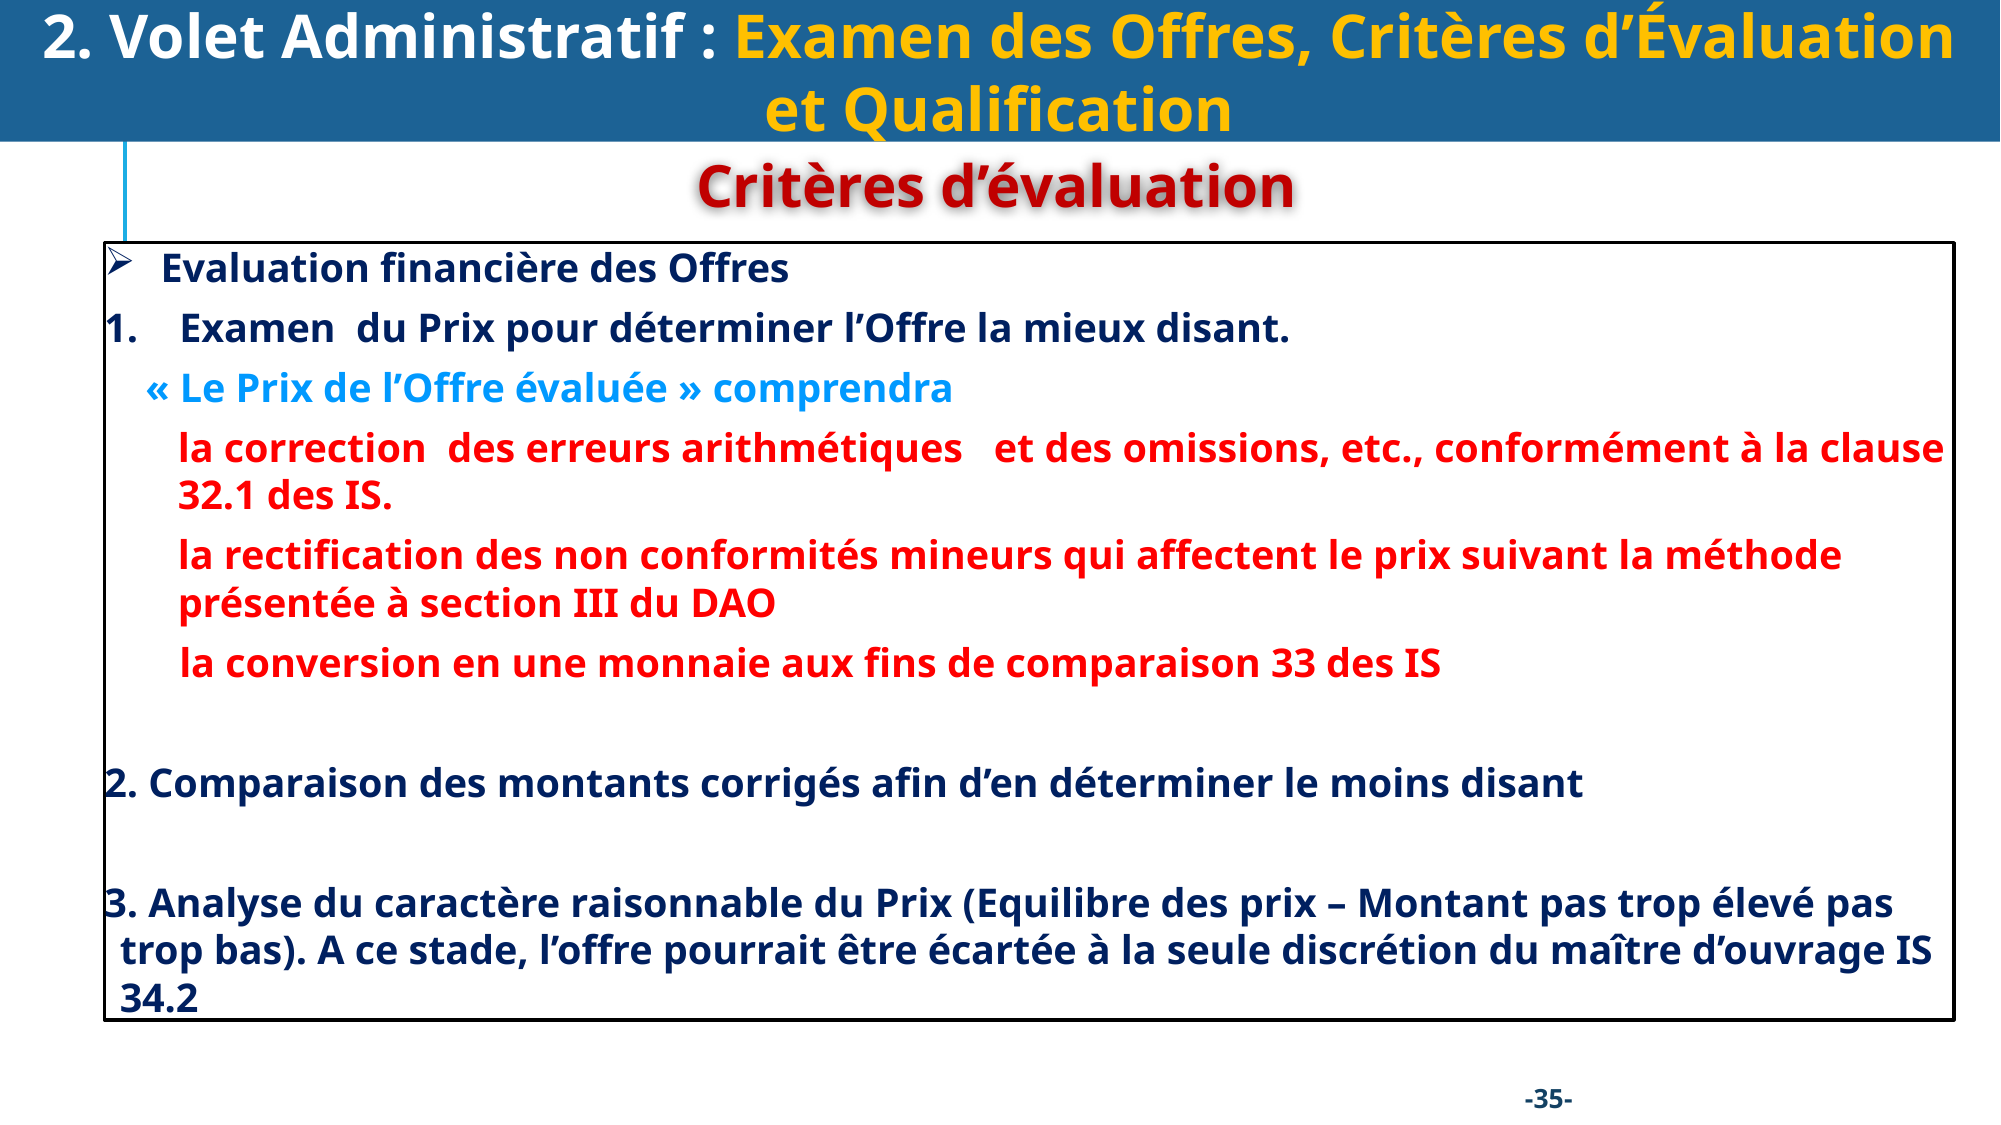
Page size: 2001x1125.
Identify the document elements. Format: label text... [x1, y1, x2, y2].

text_box 2. Volet Administratif : Examen des Offres, Critères d’Évaluation et Qualification [0, 0, 2000, 143]
text_box Critères d’évaluation [323, 150, 1670, 218]
slide_number -35- [1510, 1083, 1971, 1116]
text_box Evaluation financière des Offres Examen du Prix pour déterminer l’Offre la mieux disant. « Le Prix de l’Offre évaluée » comprendra la correction des erreurs arithmétiques et des omissions, etc., conformément à la clause 32.1 des IS. la rectification des non conformités mineurs qui affectent le prix suivant la méthode présentée à section III du DAO la conversion en une monnaie aux fins de comparaison 33 des IS 2. Comparaison des montants corrigés afin d’en déterminer le moins disant 3. Analyse du caractère raisonnable du Prix (Equilibre des prix – Montant pas trop élevé pas trop bas). A ce stade, l’offre pourrait être écartée à la seule discrétion du maître d’ouvrage IS 34.2 [103, 241, 1955, 1021]
